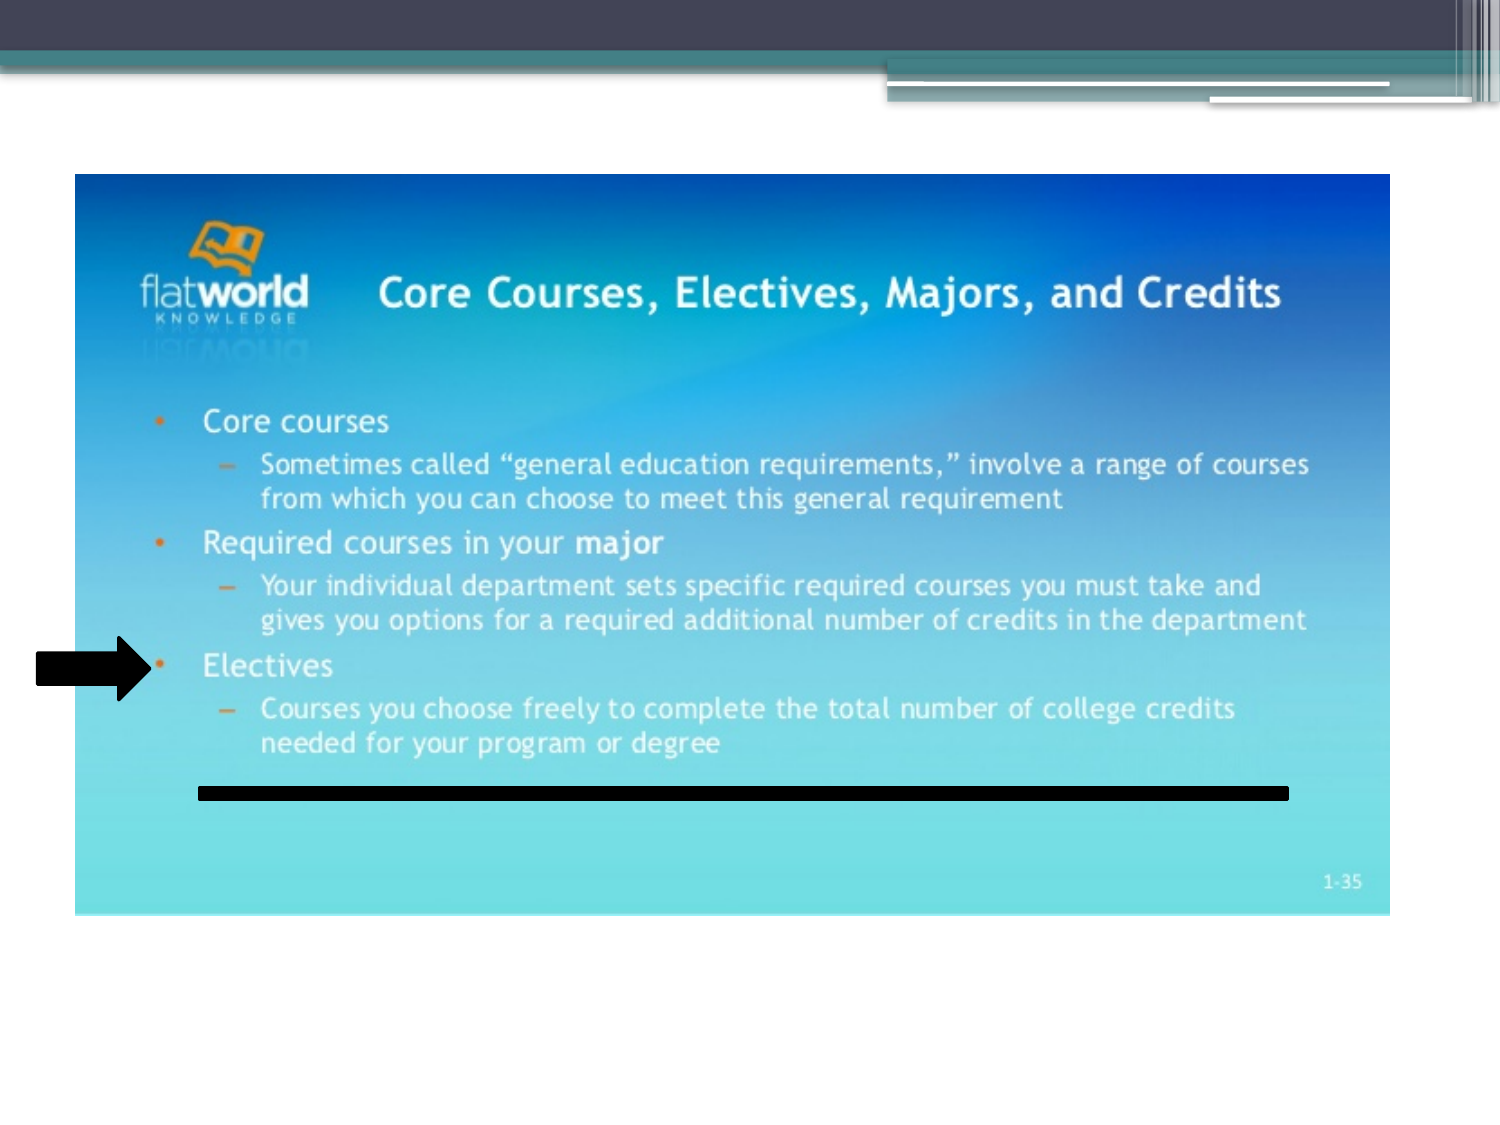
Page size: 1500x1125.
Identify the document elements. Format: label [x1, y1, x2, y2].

picture [74, 174, 1391, 916]
text_box [35, 651, 67, 686]
